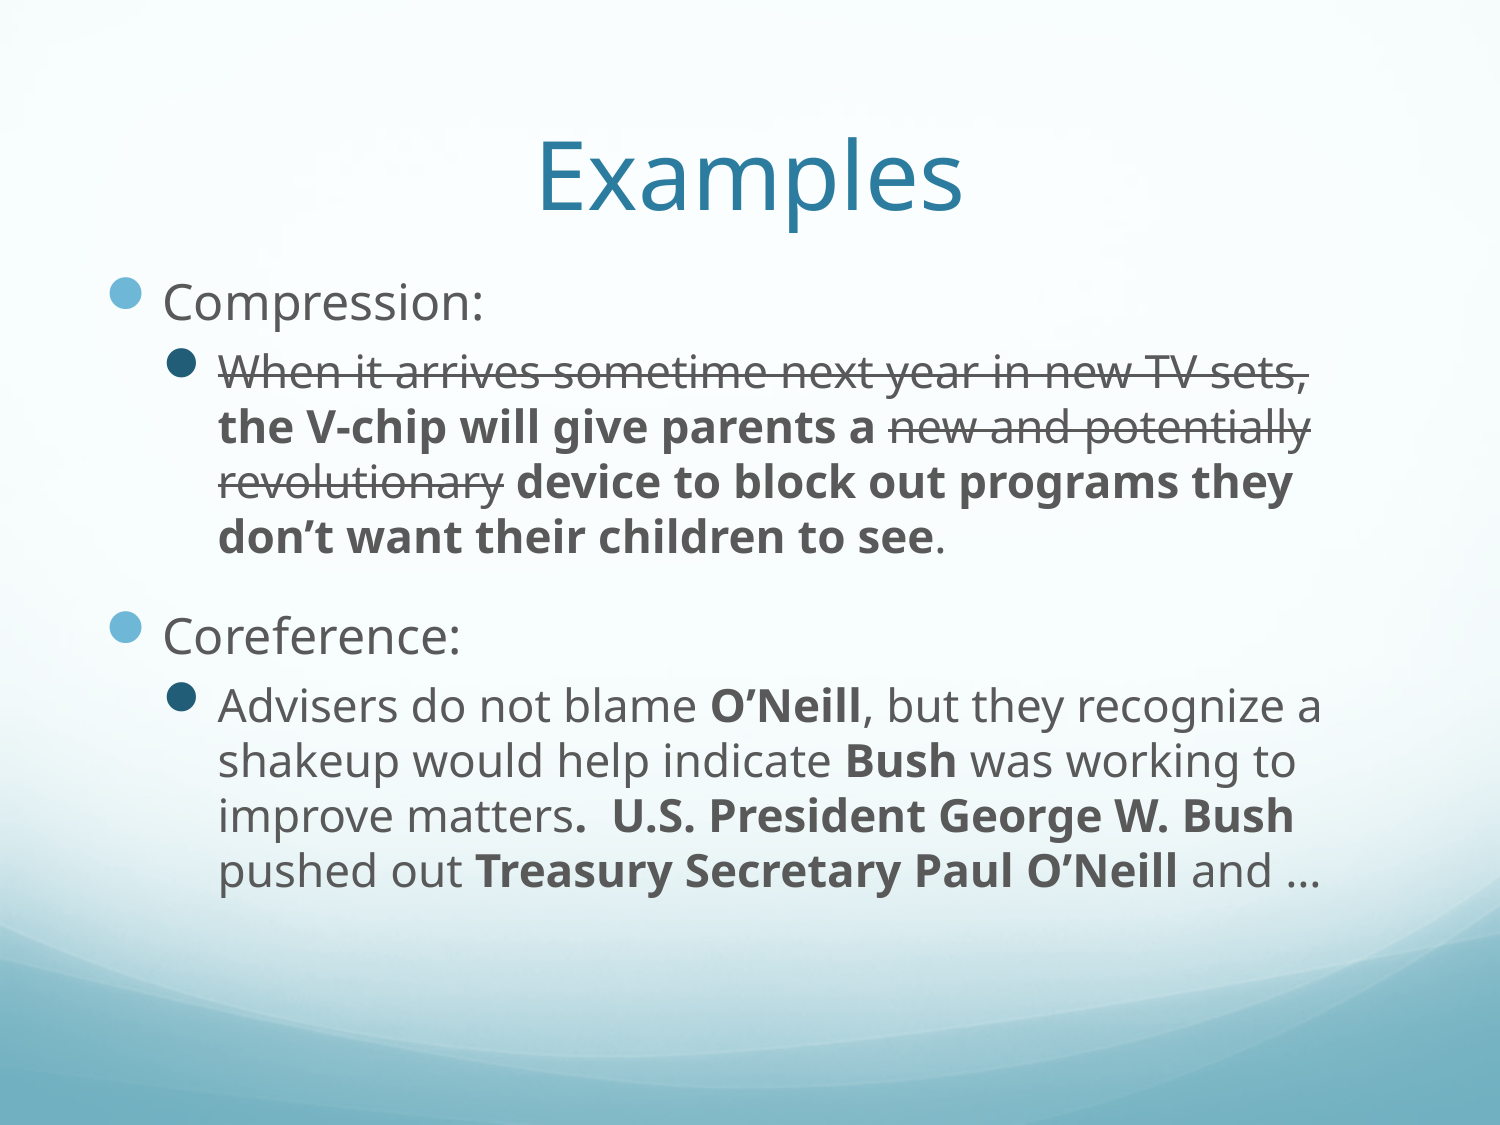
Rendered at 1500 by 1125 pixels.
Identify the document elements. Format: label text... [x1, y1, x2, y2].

list Compression: When it arrives sometime next year in new TV sets, the V-chip will give parents a new and potentially revolutionary device to block out programs they don’t want their children to see. Coreference: Advisers do not blame O’Neill, but they recognize a shakeup would help indicate Bush was working to improve matters. U.S. President George W. Bush pushed out Treasury Secretary Paul O’Neill and … [90, 262, 1410, 975]
title Examples [90, 17, 1410, 237]
